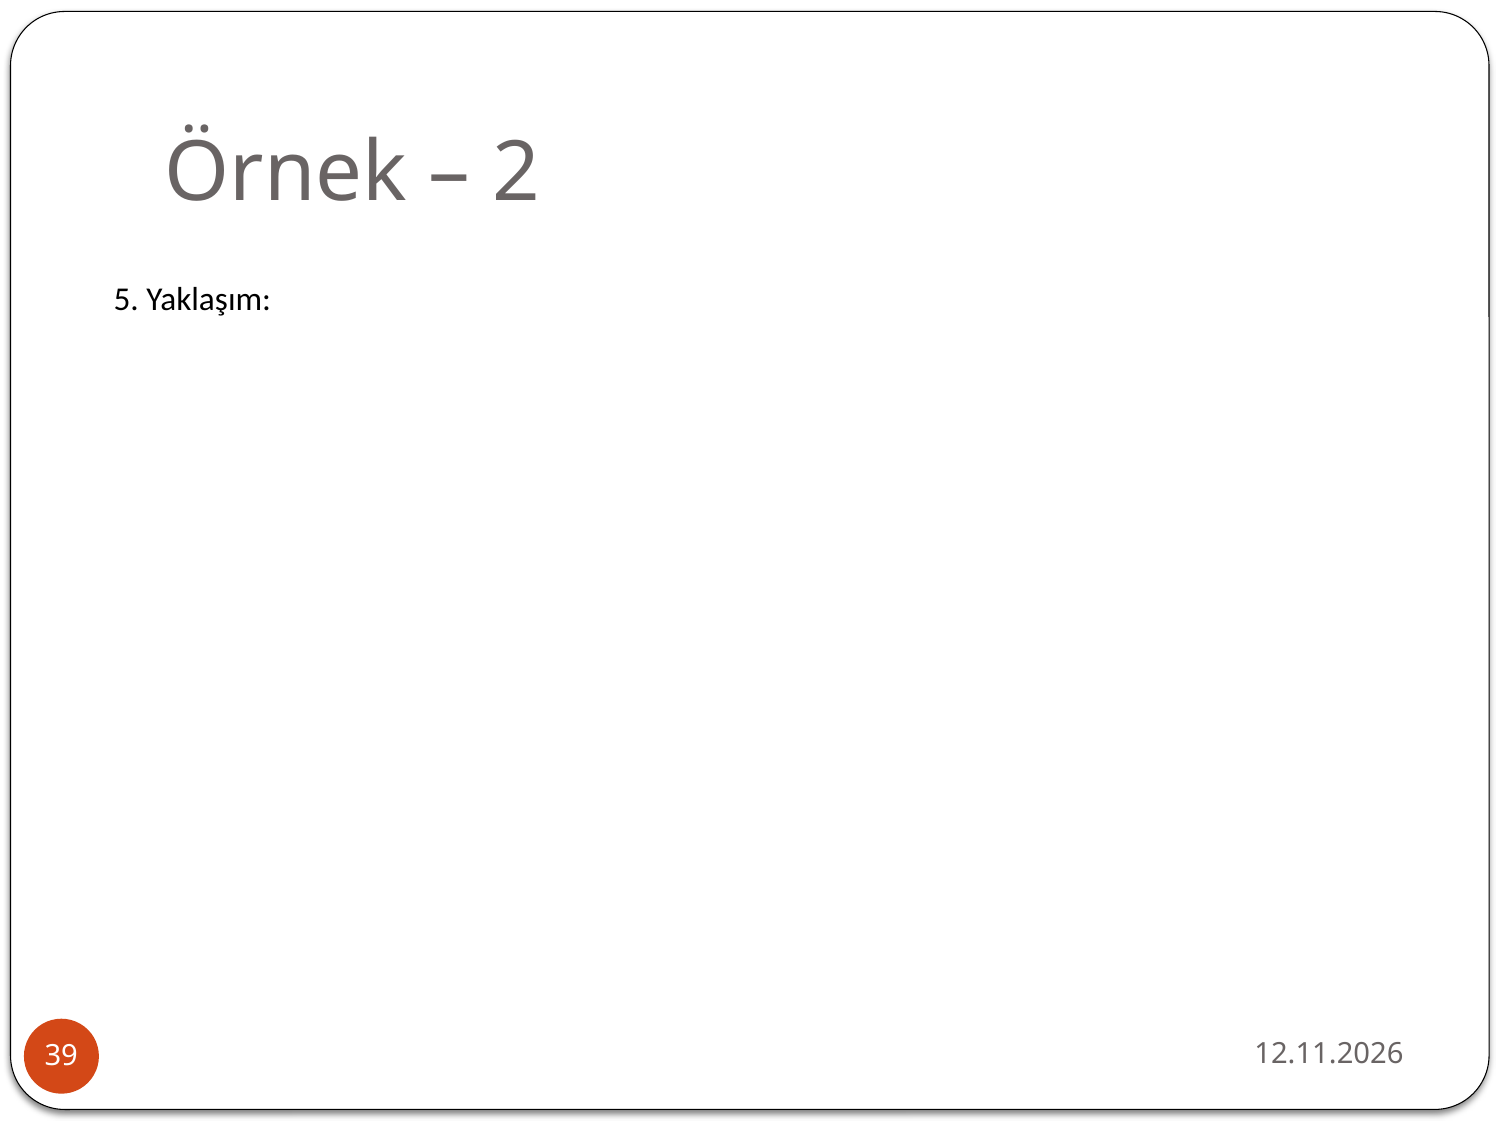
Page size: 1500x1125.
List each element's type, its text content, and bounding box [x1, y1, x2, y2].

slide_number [1012, 1015, 1419, 1094]
slide_number 39 [23, 1018, 99, 1094]
title Örnek – 2 [150, 45, 1425, 233]
